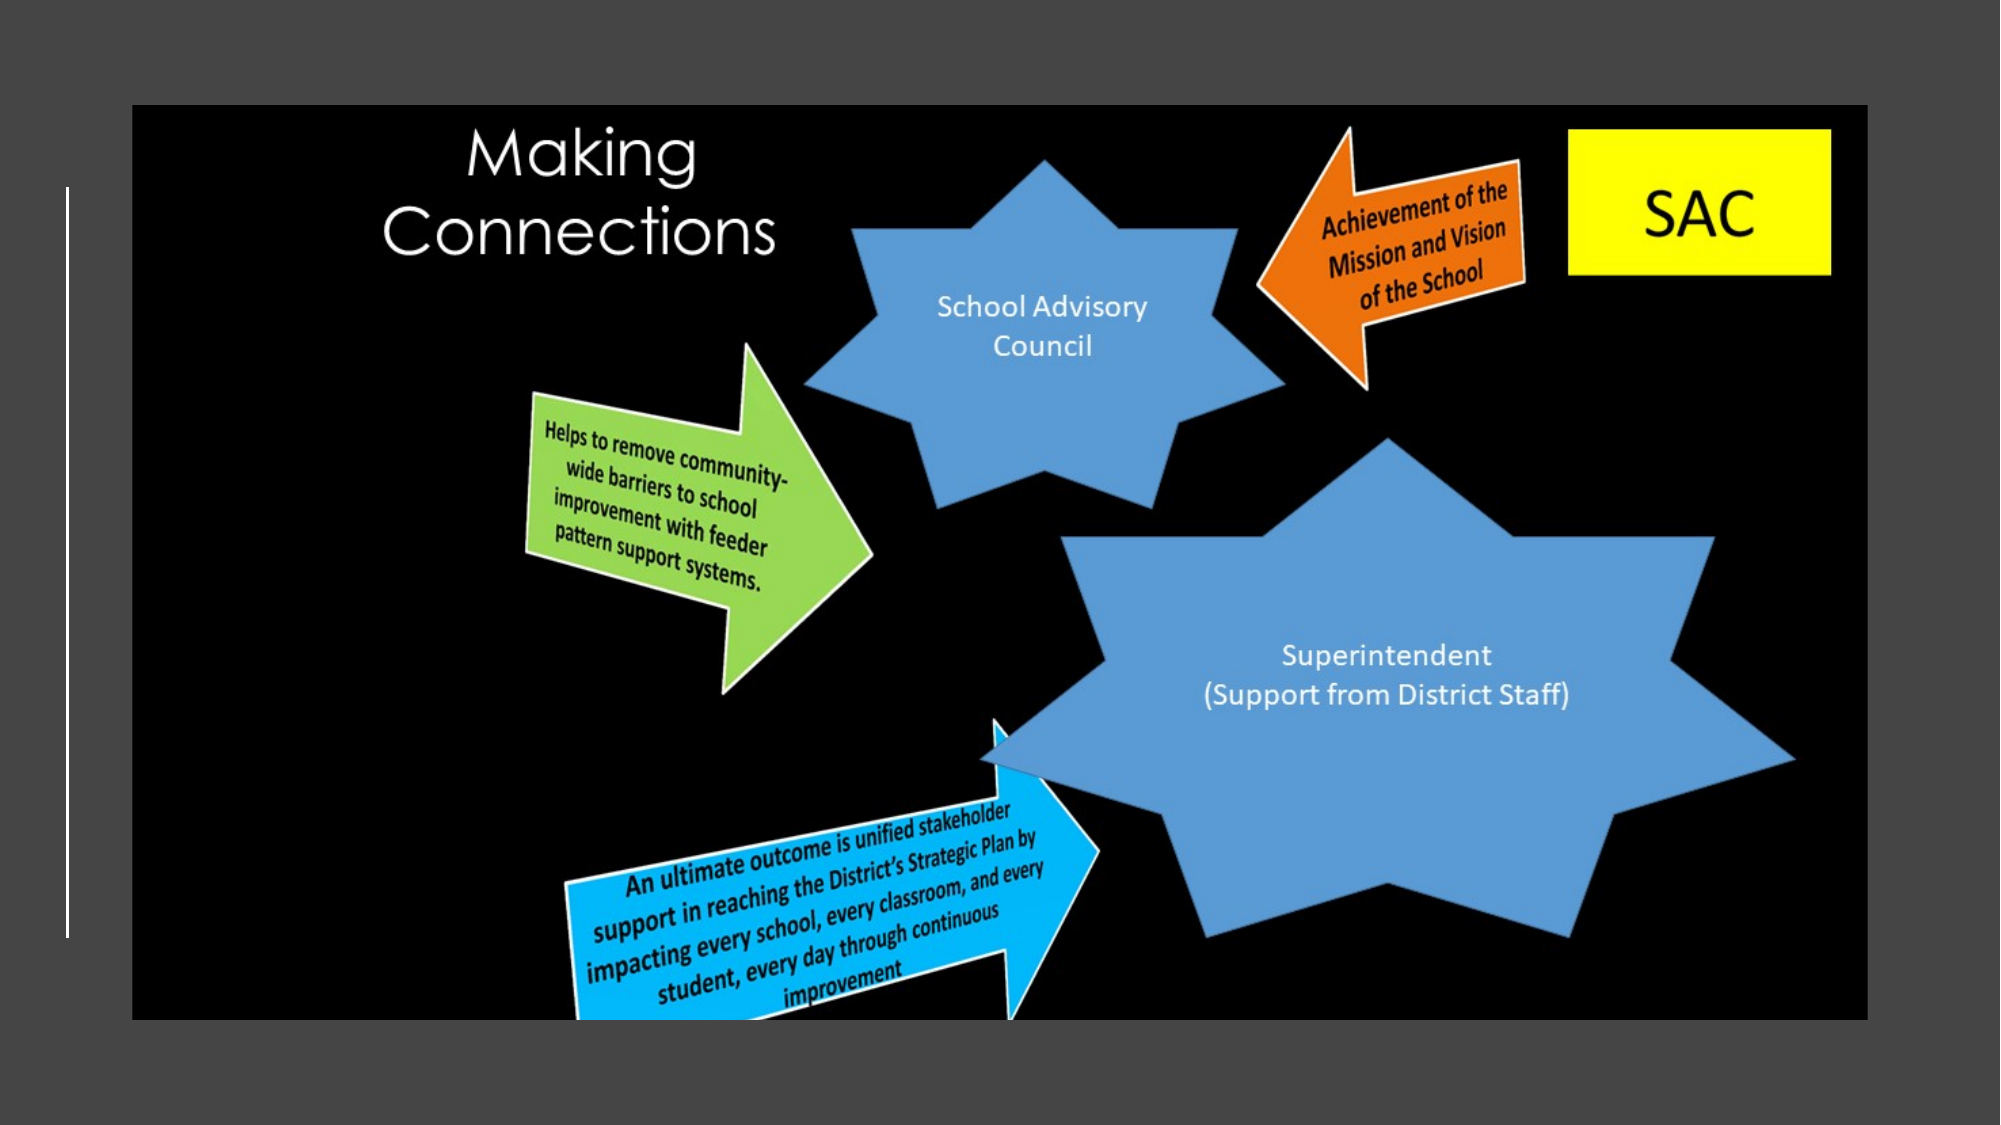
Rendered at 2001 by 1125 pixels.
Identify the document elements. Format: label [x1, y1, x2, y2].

list [132, 105, 1868, 1020]
